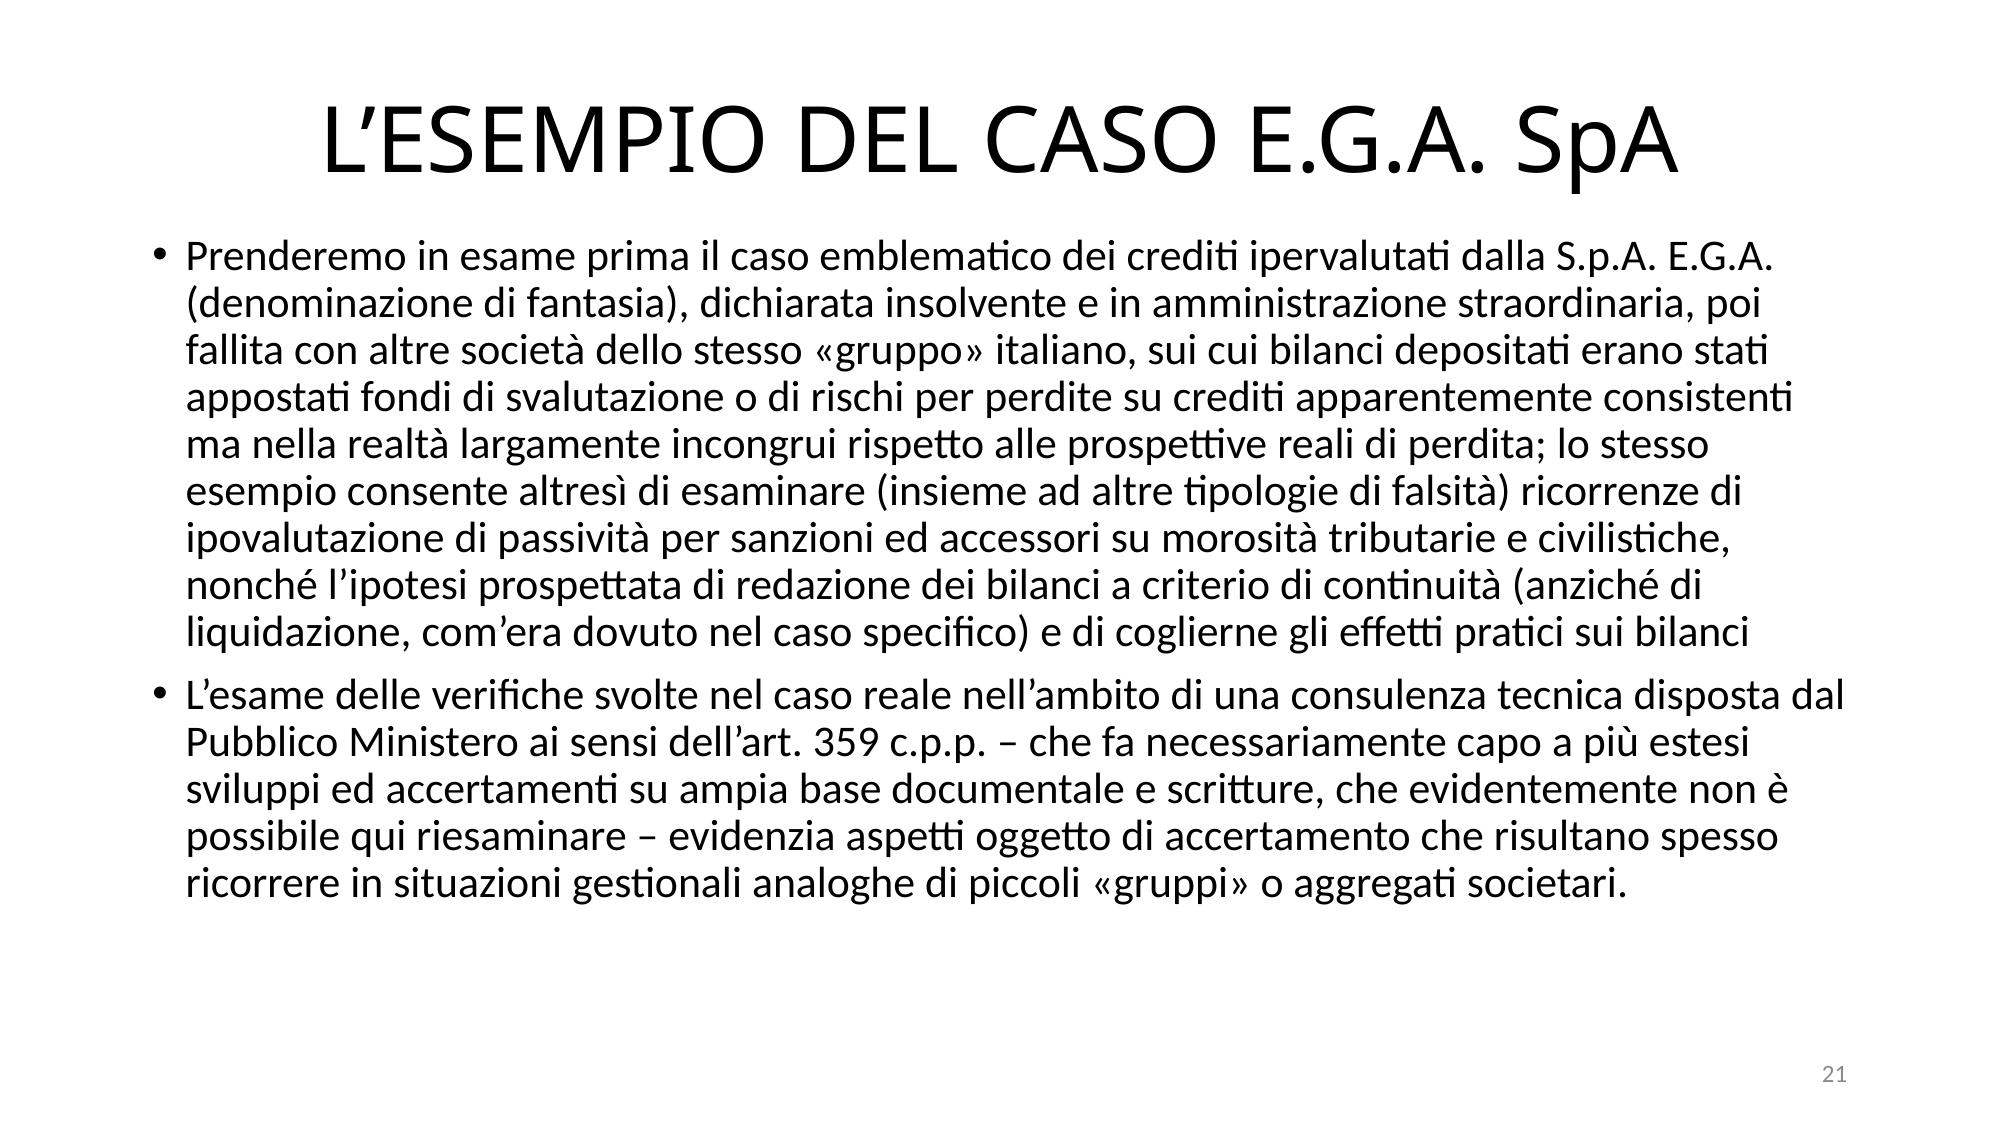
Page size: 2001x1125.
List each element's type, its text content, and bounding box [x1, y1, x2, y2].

list Prenderemo in esame prima il caso emblematico dei crediti ipervalutati dalla S.p.A. E.G.A. (denominazione di fantasia), dichiarata insolvente e in amministrazione straordinaria, poi fallita con altre società dello stesso «gruppo» italiano, sui cui bilanci depositati erano stati appostati fondi di svalutazione o di rischi per perdite su crediti apparentemente consistenti ma nella realtà largamente incongrui rispetto alle prospettive reali di perdita; lo stesso esempio consente altresì di esaminare (insieme ad altre tipologie di falsità) ricorrenze di ipovalutazione di passività per sanzioni ed accessori su morosità tributarie e civilistiche, nonché l’ipotesi prospettata di redazione dei bilanci a criterio di continuità (anziché di liquidazione, com’era dovuto nel caso specifico) e di coglierne gli effetti pratici sui bilanci L’esame delle verifiche svolte nel caso reale nell’ambito di una consulenza tecnica disposta dal Pubblico Ministero ai sensi dell’art. 359 c.p.p. – che fa necessariamente capo a più estesi sviluppi ed accertamenti su ampia base documentale e scritture, che evidentemente non è possibile qui riesaminare – evidenzia aspetti oggetto di accertamento che risultano spesso ricorrere in situazioni gestionali analoghe di piccoli «gruppi» o aggregati societari. [137, 225, 1863, 984]
title L’ESEMPIO DEL CASO E.G.A. SpA [137, 59, 1863, 225]
slide_number 21 [1412, 1042, 1863, 1103]
